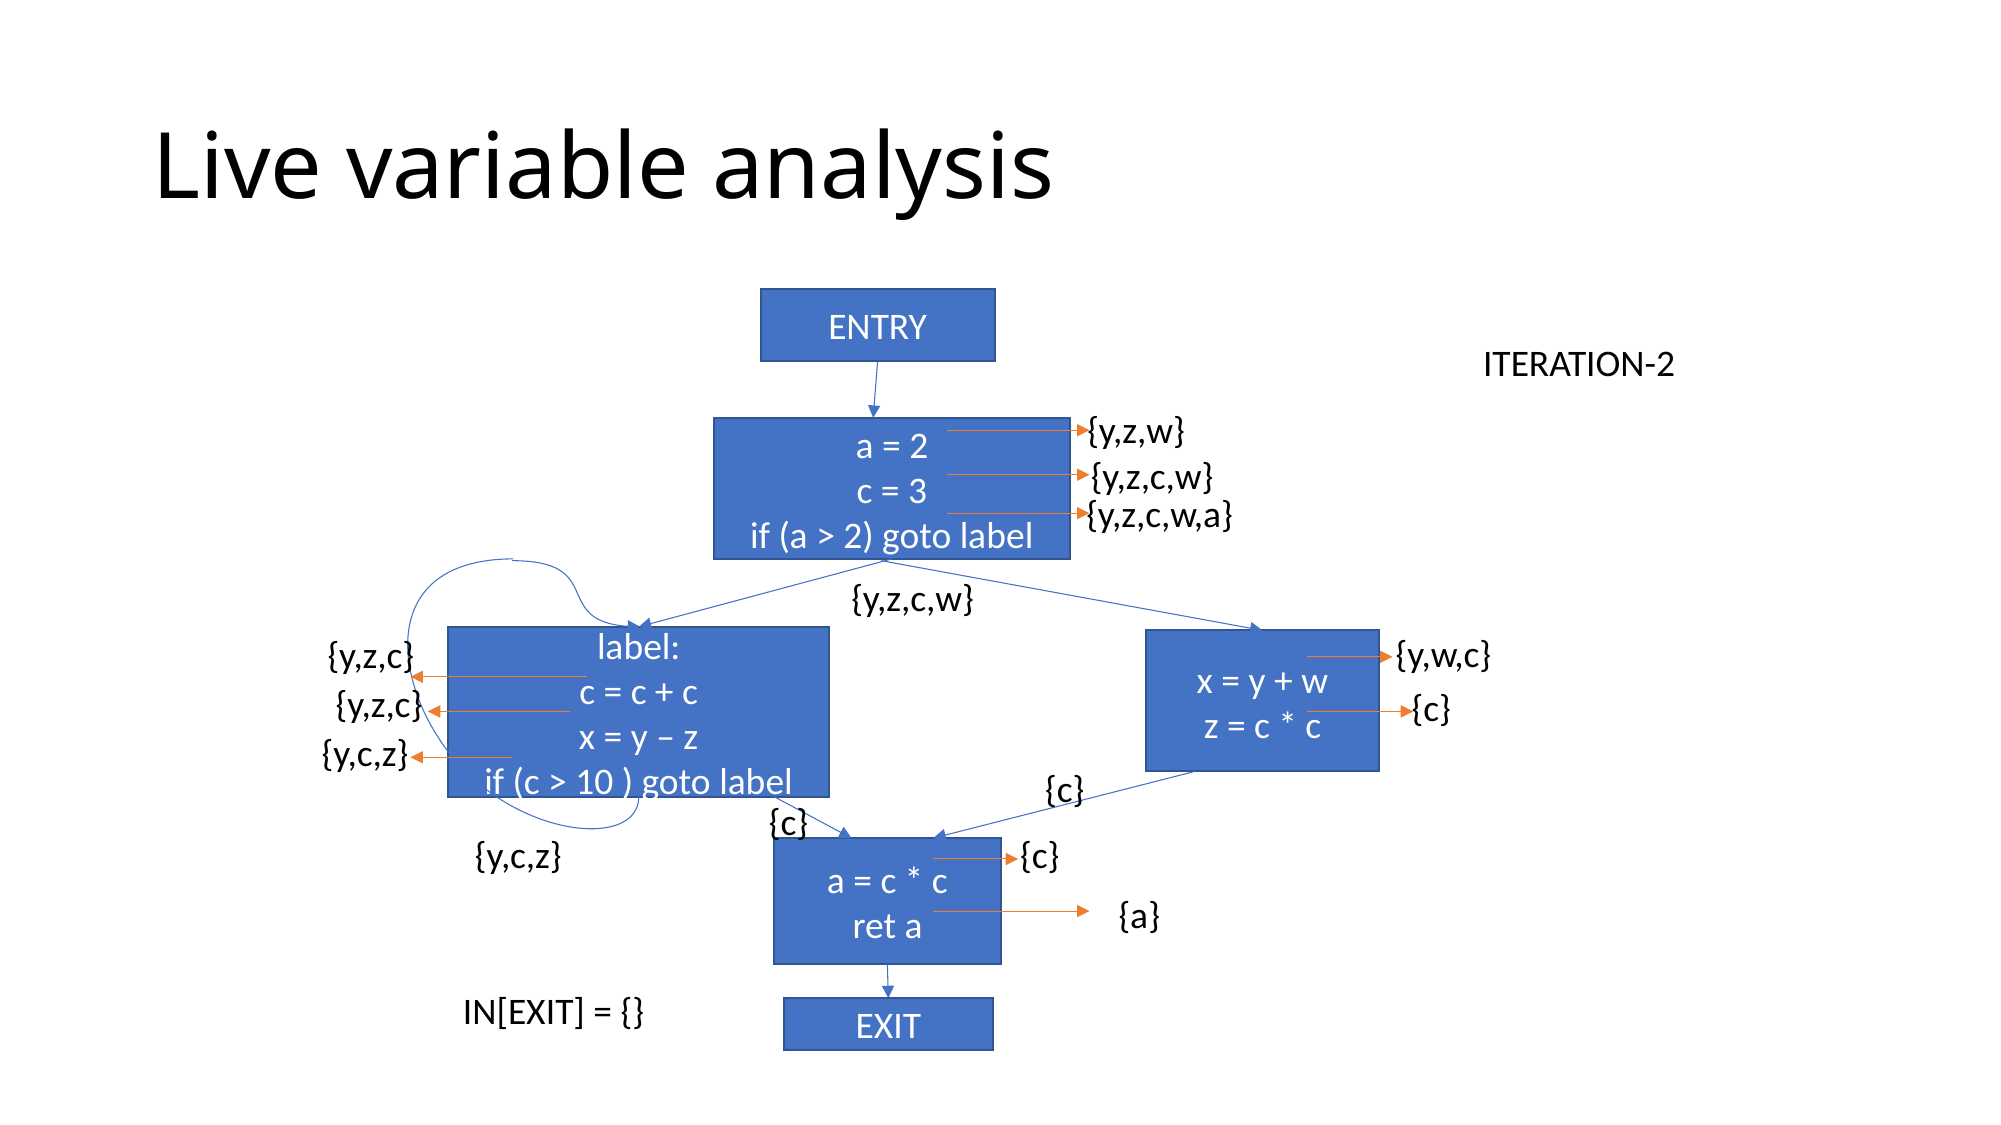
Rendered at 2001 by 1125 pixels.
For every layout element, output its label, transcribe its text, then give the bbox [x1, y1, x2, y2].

text_box {y,z,c,w} [1076, 444, 1258, 505]
text_box {y,z,c} [320, 684, 457, 733]
text_box {y,z,w} [1072, 398, 1255, 459]
text_box {a} [1103, 884, 1286, 944]
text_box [881, 560, 1263, 631]
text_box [457, 615, 695, 741]
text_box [873, 360, 878, 418]
text_box {y,w,c} [1380, 622, 1563, 683]
text_box EXIT [783, 997, 994, 1051]
text_box IN[EXIT] = {} [448, 979, 671, 1040]
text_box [933, 771, 1195, 839]
text_box x = y + w z = c * c [1145, 629, 1380, 772]
text_box {y,z,c} [312, 623, 457, 684]
text_box ENTRY [760, 288, 996, 362]
text_box {y,c,z} [460, 823, 642, 884]
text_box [773, 796, 852, 839]
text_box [638, 558, 892, 627]
text_box {c} [1005, 839, 1188, 884]
title Live variable analysis [137, 59, 1863, 278]
text_box {c} [1396, 676, 1579, 737]
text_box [511, 560, 641, 627]
text_box {c} [1030, 757, 1213, 818]
text_box a = 2 c = 3 if (a > 2) goto label [713, 417, 1071, 560]
text_box {y,z,c,w,a} [1071, 482, 1254, 543]
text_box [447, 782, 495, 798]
text_box ITERATION-2 [1468, 331, 1737, 392]
text_box a = c * c ret a [773, 839, 1002, 965]
text_box {y,c,z} [306, 722, 489, 782]
text_box label: c = c + c x = y – z if (c > 10 ) goto label [479, 627, 830, 798]
text_box {c} [754, 790, 936, 851]
